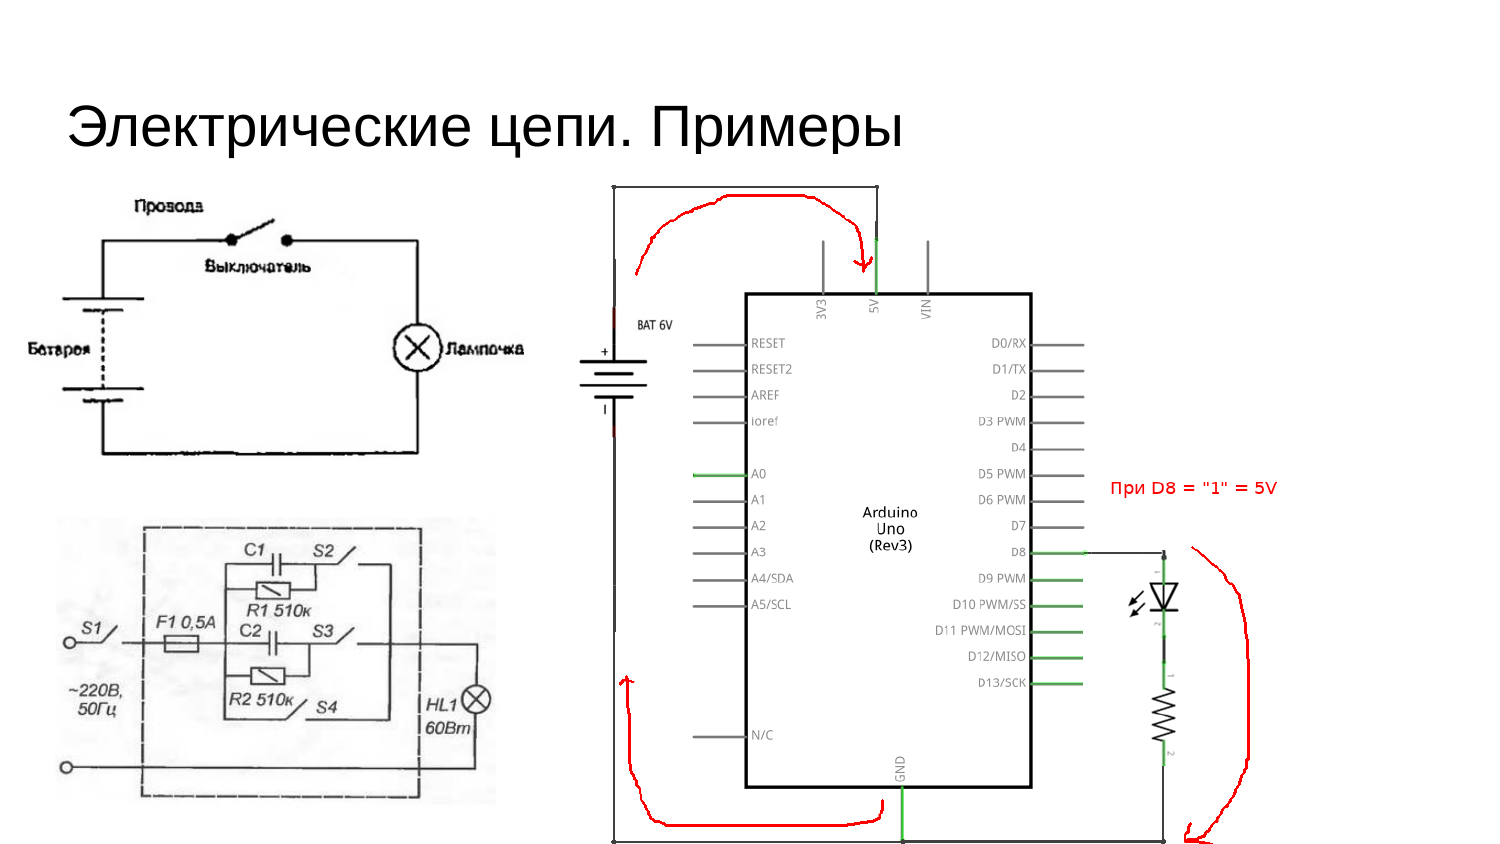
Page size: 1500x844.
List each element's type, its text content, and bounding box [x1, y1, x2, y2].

title Электрические цепи. Примеры [51, 72, 1449, 167]
picture [573, 153, 1286, 844]
picture [24, 191, 529, 460]
picture [54, 508, 499, 811]
